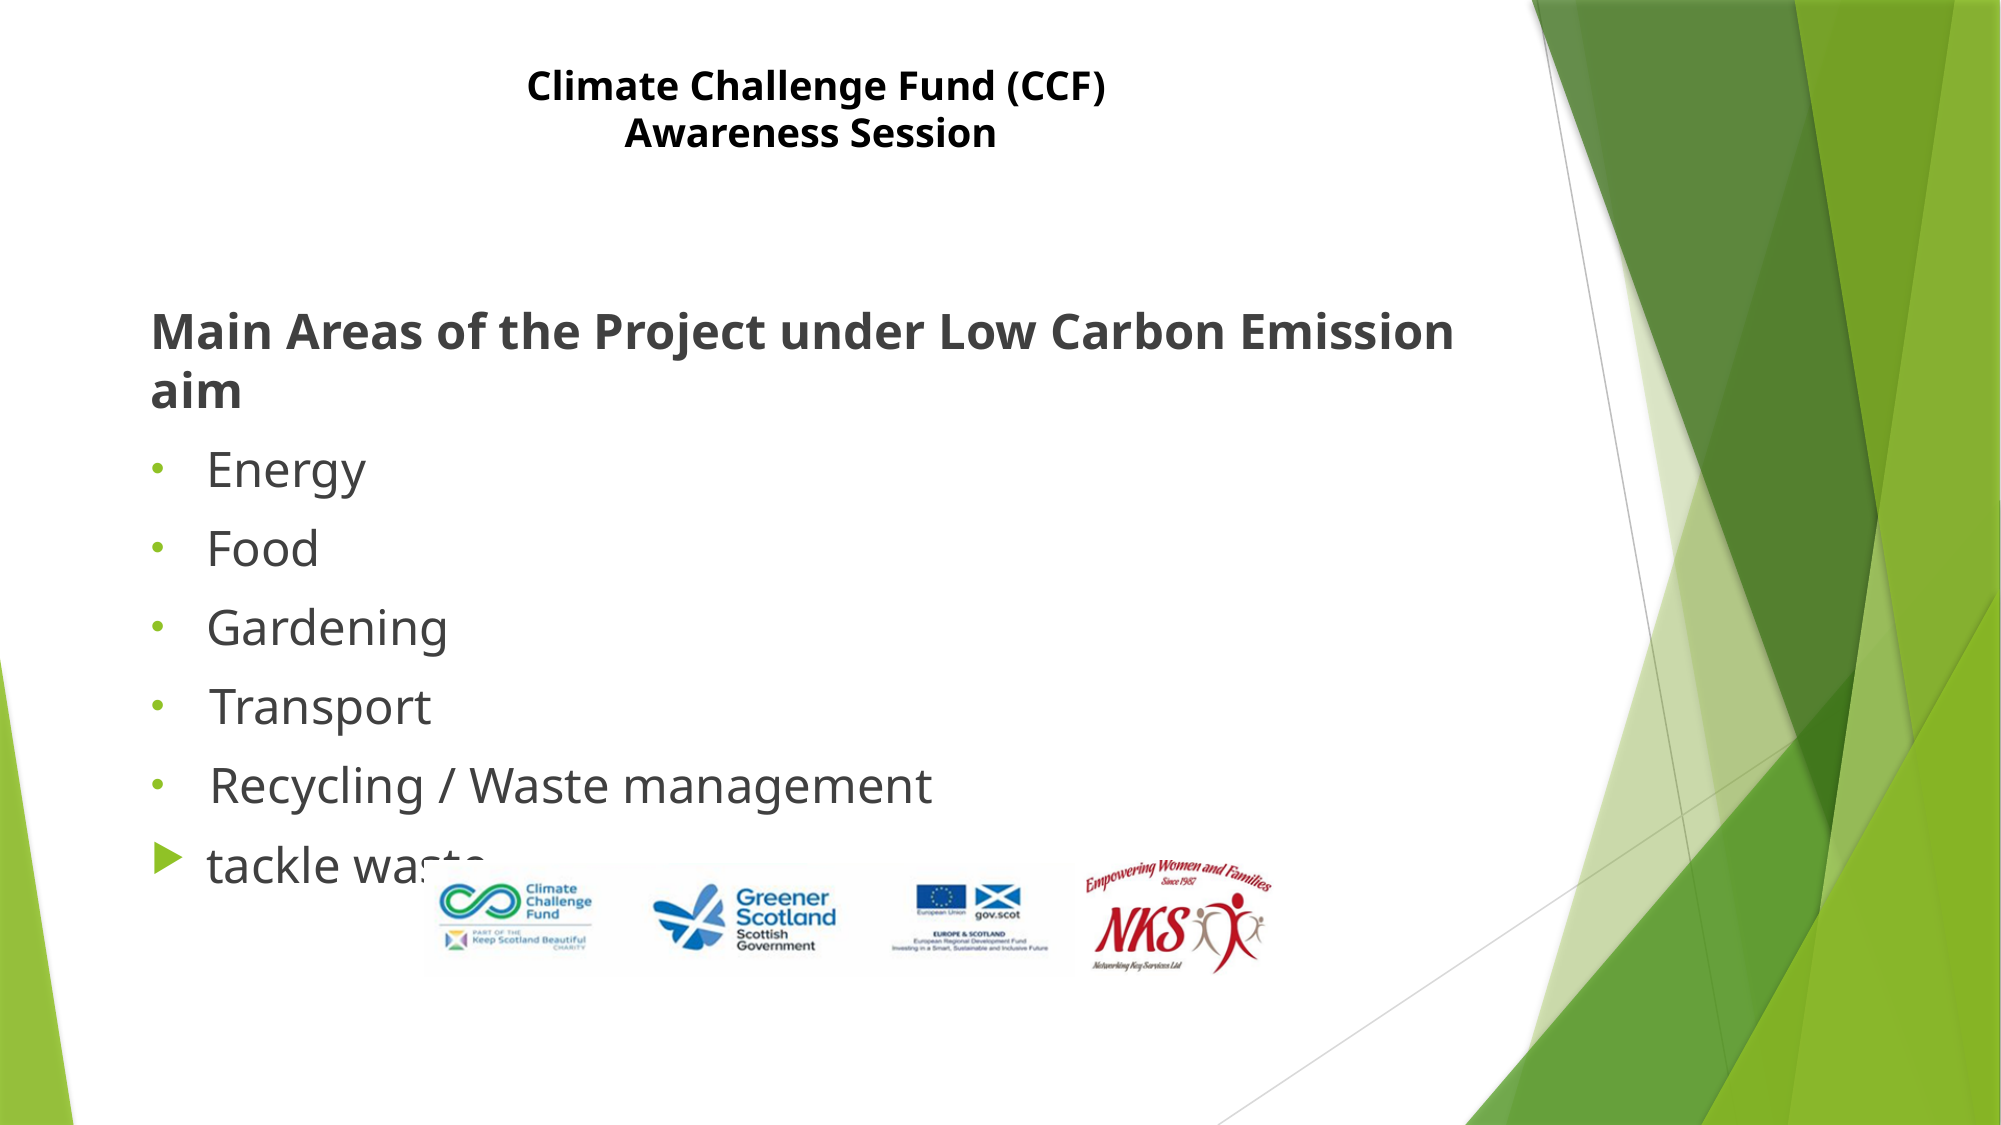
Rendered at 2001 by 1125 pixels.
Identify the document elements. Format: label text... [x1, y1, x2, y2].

list Main Areas of the Project under Low Carbon Emission aim Energy Food Gardening Transport Recycling / Waste management tackle waste. [135, 292, 1476, 906]
picture [423, 859, 1274, 1002]
title Climate Challenge Fund (CCF) Awareness Session [111, 75, 1522, 165]
text_box [0, 0, 2000, 75]
